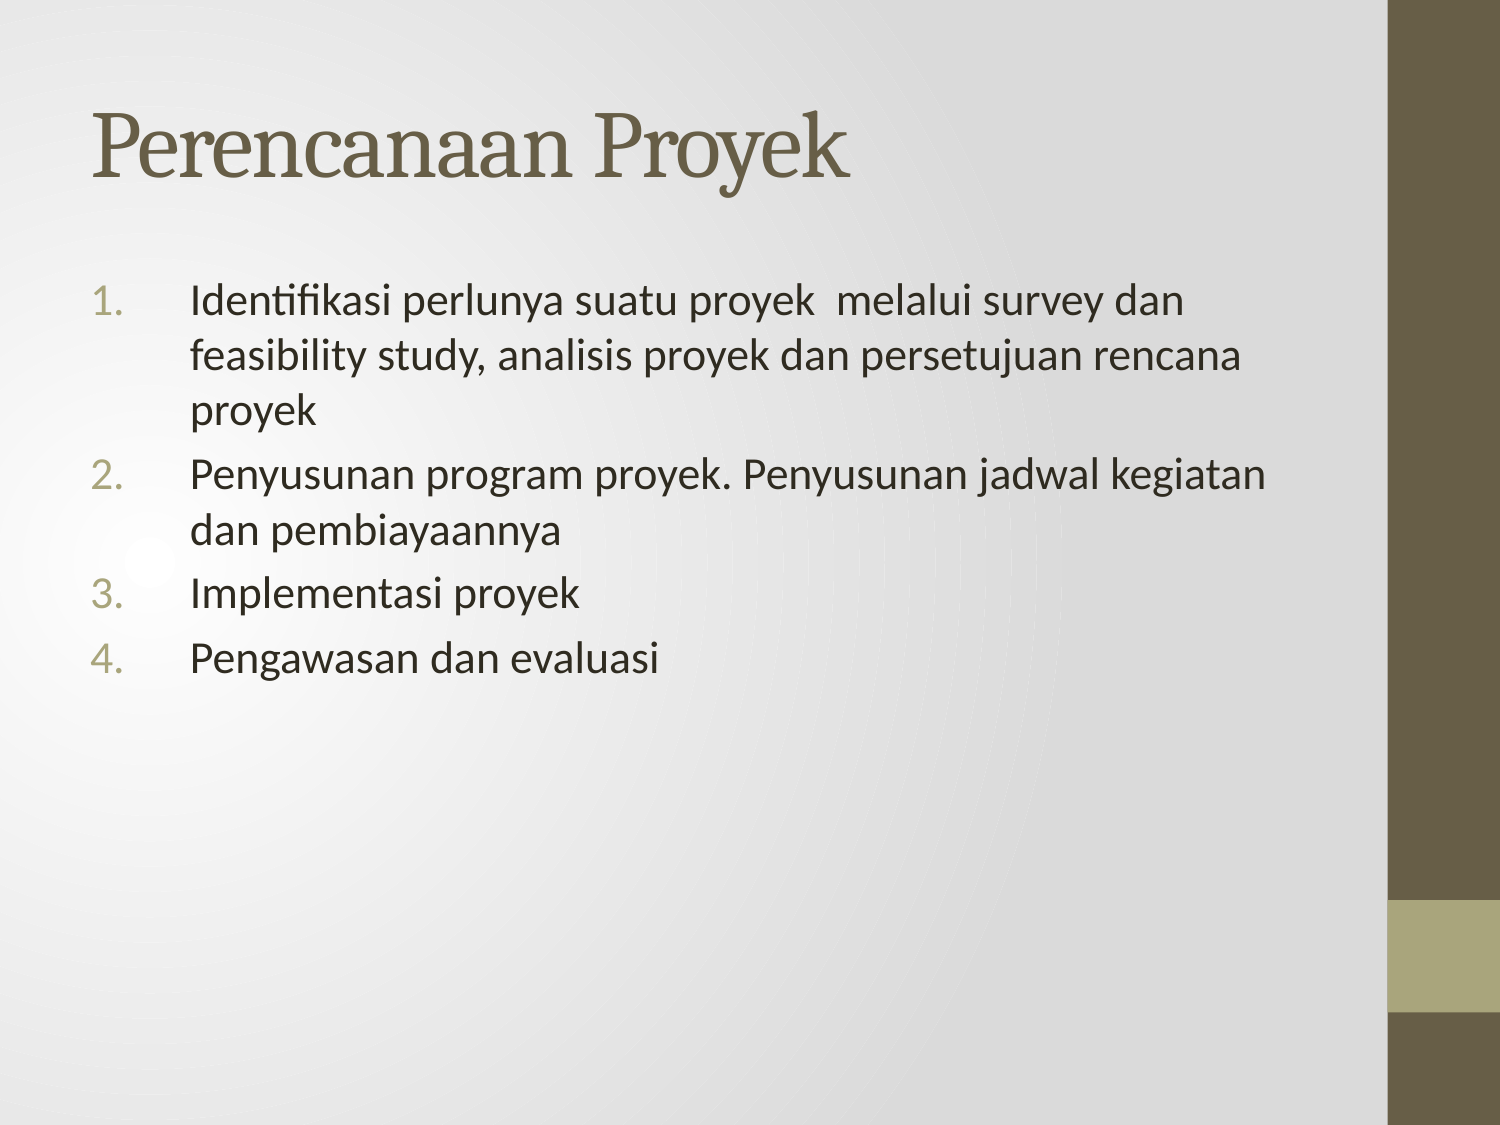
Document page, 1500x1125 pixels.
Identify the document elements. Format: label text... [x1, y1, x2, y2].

title Perencanaan Proyek [75, 45, 1325, 233]
list Identifikasi perlunya suatu proyek melalui survey dan feasibility study, analisis proyek dan persetujuan rencana proyek Penyusunan program proyek. Penyusunan jadwal kegiatan dan pembiayaannya Implementasi proyek Pengawasan dan evaluasi [75, 262, 1325, 1050]
